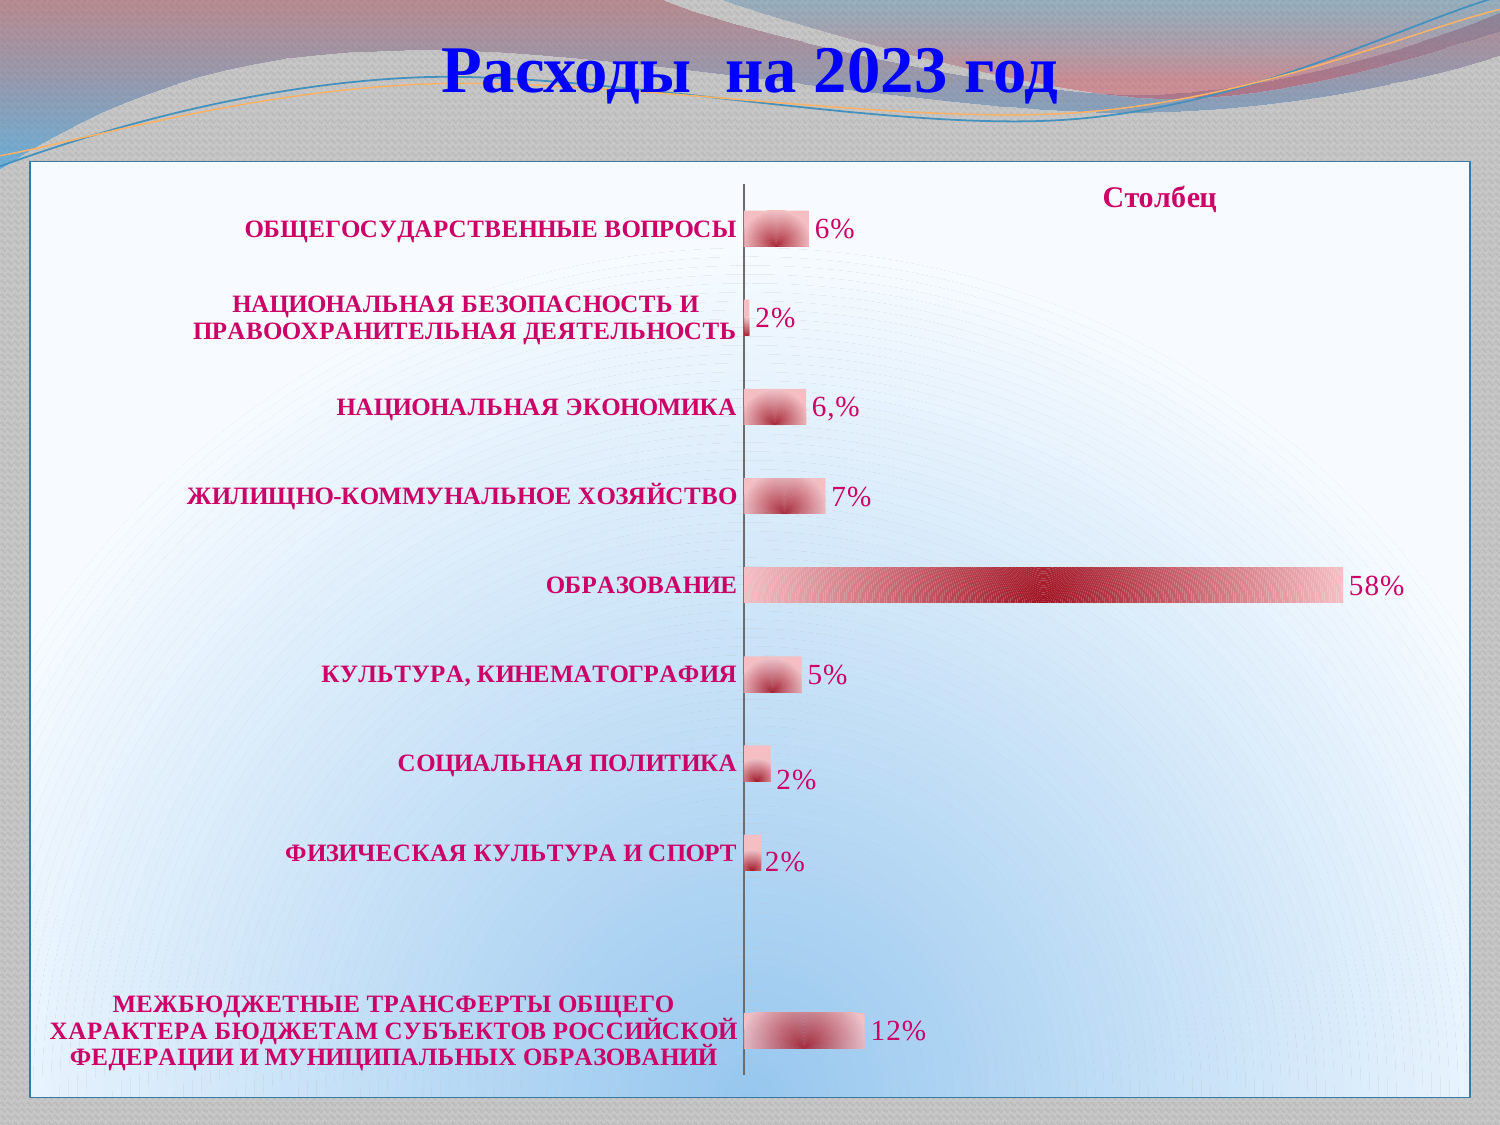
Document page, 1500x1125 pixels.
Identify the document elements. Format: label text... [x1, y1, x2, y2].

chart [29, 160, 1472, 1099]
title Расходы на 2023 год [0, 35, 1500, 106]
